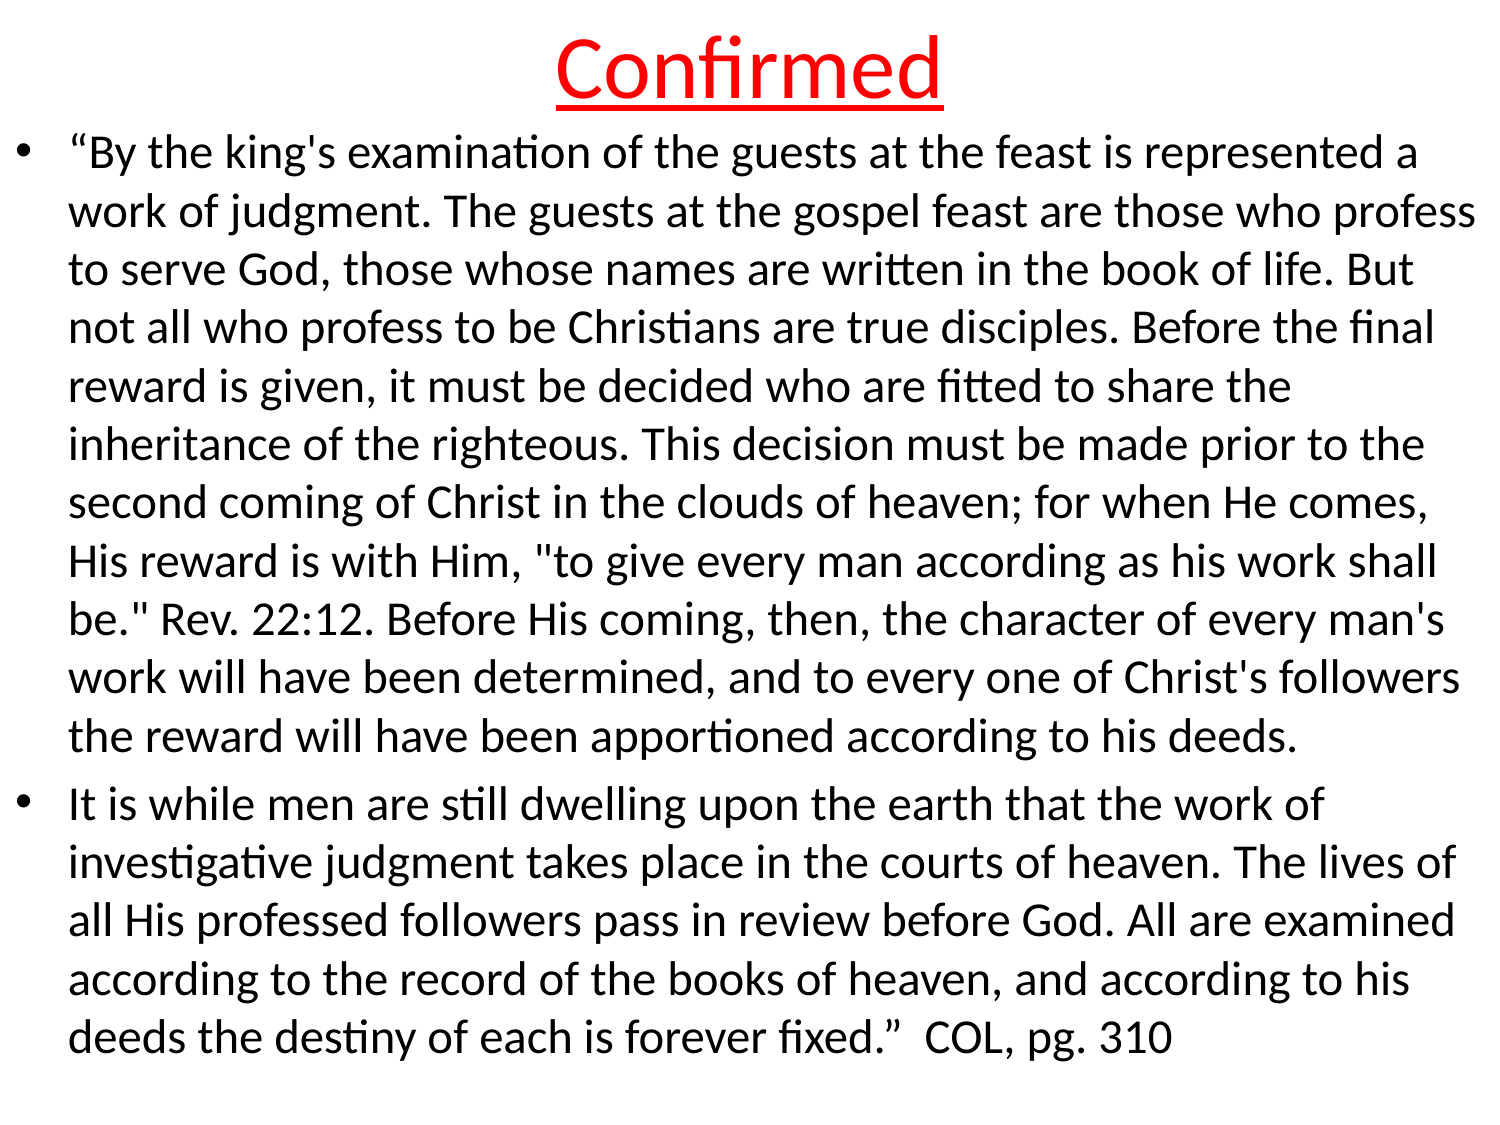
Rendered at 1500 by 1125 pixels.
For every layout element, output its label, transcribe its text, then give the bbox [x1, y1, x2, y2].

list “By the king's examination of the guests at the feast is represented a work of judgment. The guests at the gospel feast are those who profess to serve God, those whose names are written in the book of life. But not all who profess to be Christians are true disciples. Before the final reward is given, it must be decided who are fitted to share the inheritance of the righteous. This decision must be made prior to the second coming of Christ in the clouds of heaven; for when He comes, His reward is with Him, "to give every man according as his work shall be." Rev. 22:12. Before His coming, then, the character of every man's work will have been determined, and to every one of Christ's followers the reward will have been apportioned according to his deeds. It is while men are still dwelling upon the earth that the work of investigative judgment takes place in the courts of heaven. The lives of all His professed followers pass in review before God. All are examined according to the record of the books of heaven, and according to his deeds the destiny of each is forever fixed.” COL, pg. 310 [0, 112, 1500, 1125]
title Confirmed [75, 0, 1425, 112]
